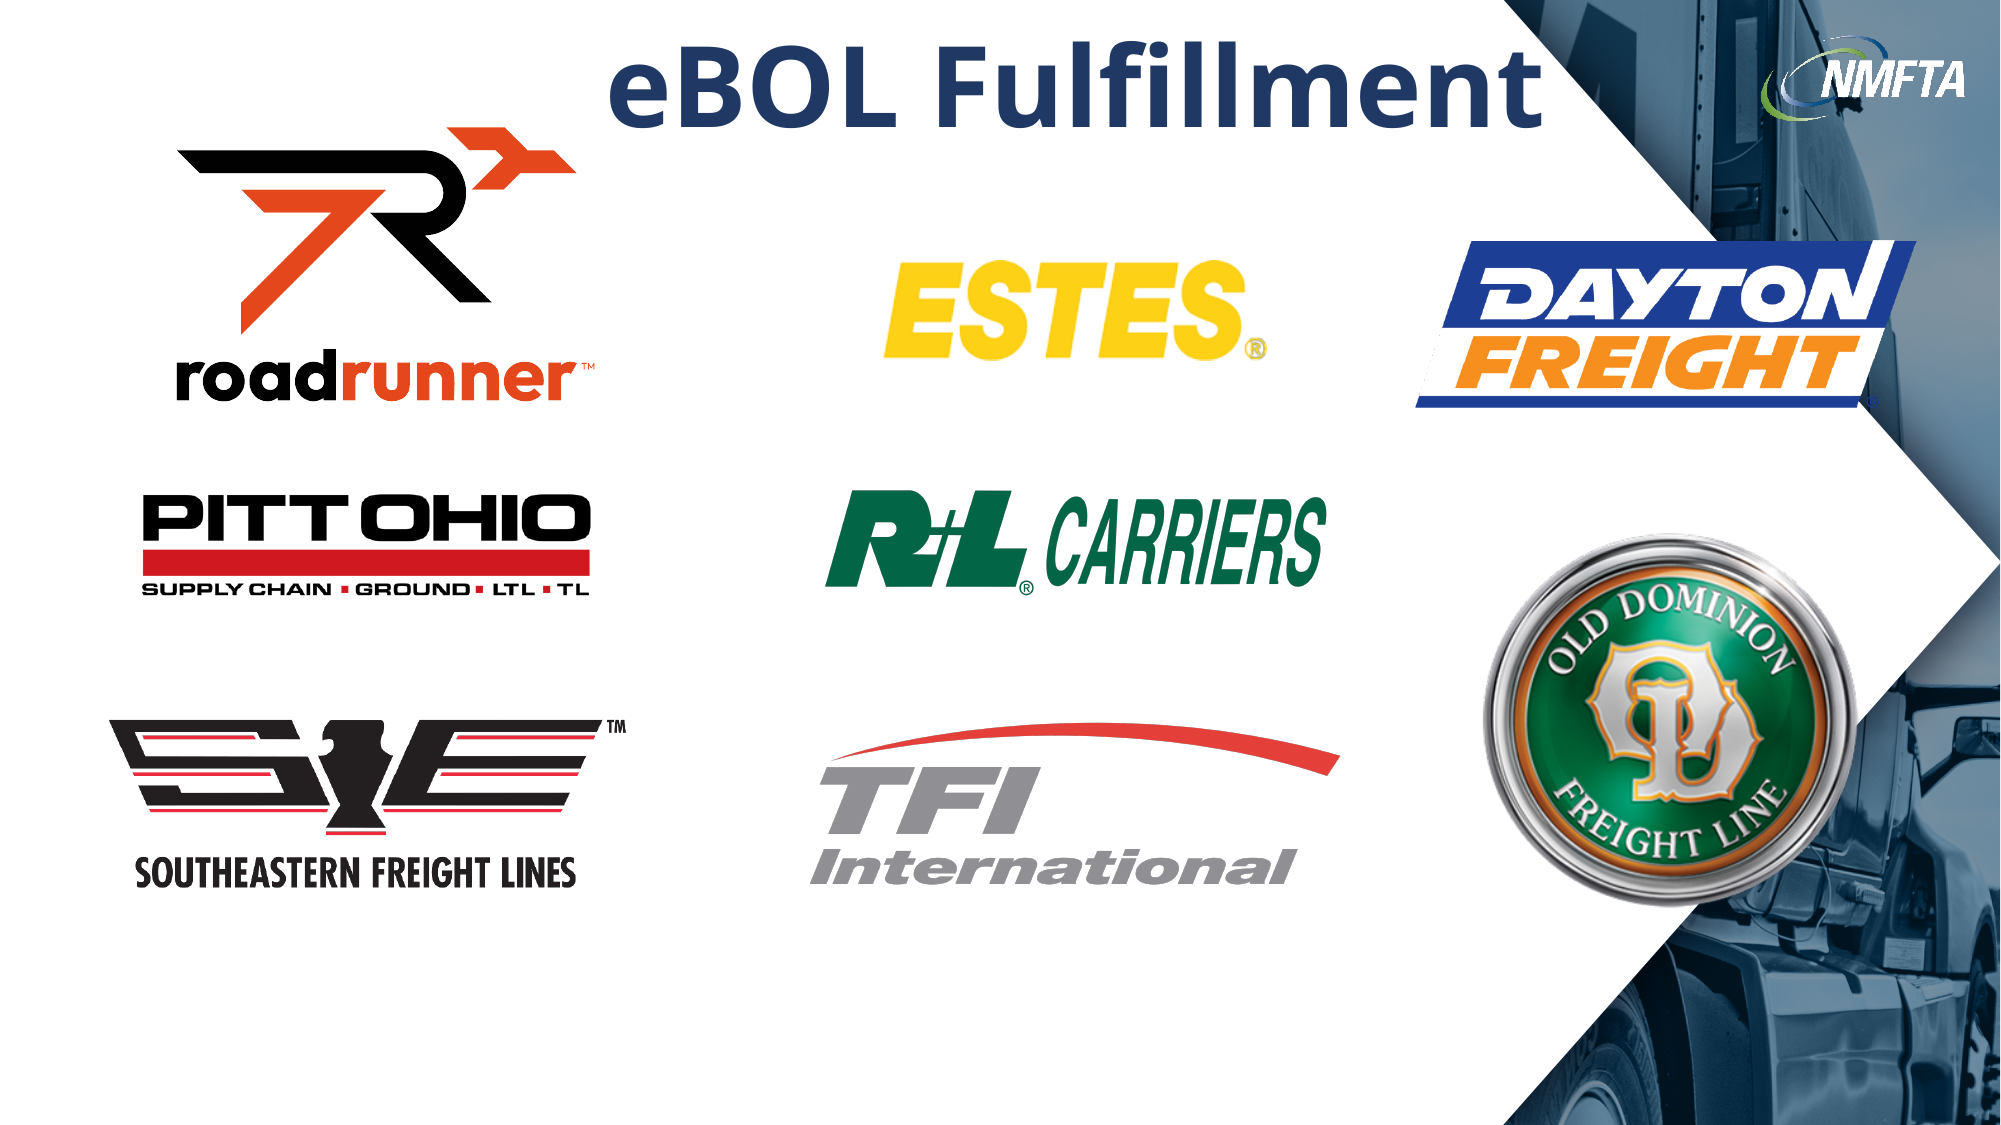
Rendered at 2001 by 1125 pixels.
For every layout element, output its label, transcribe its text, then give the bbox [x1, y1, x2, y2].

picture [0, 0, 2001, 1125]
title eBOL Fulfillment [212, 1, 1938, 181]
